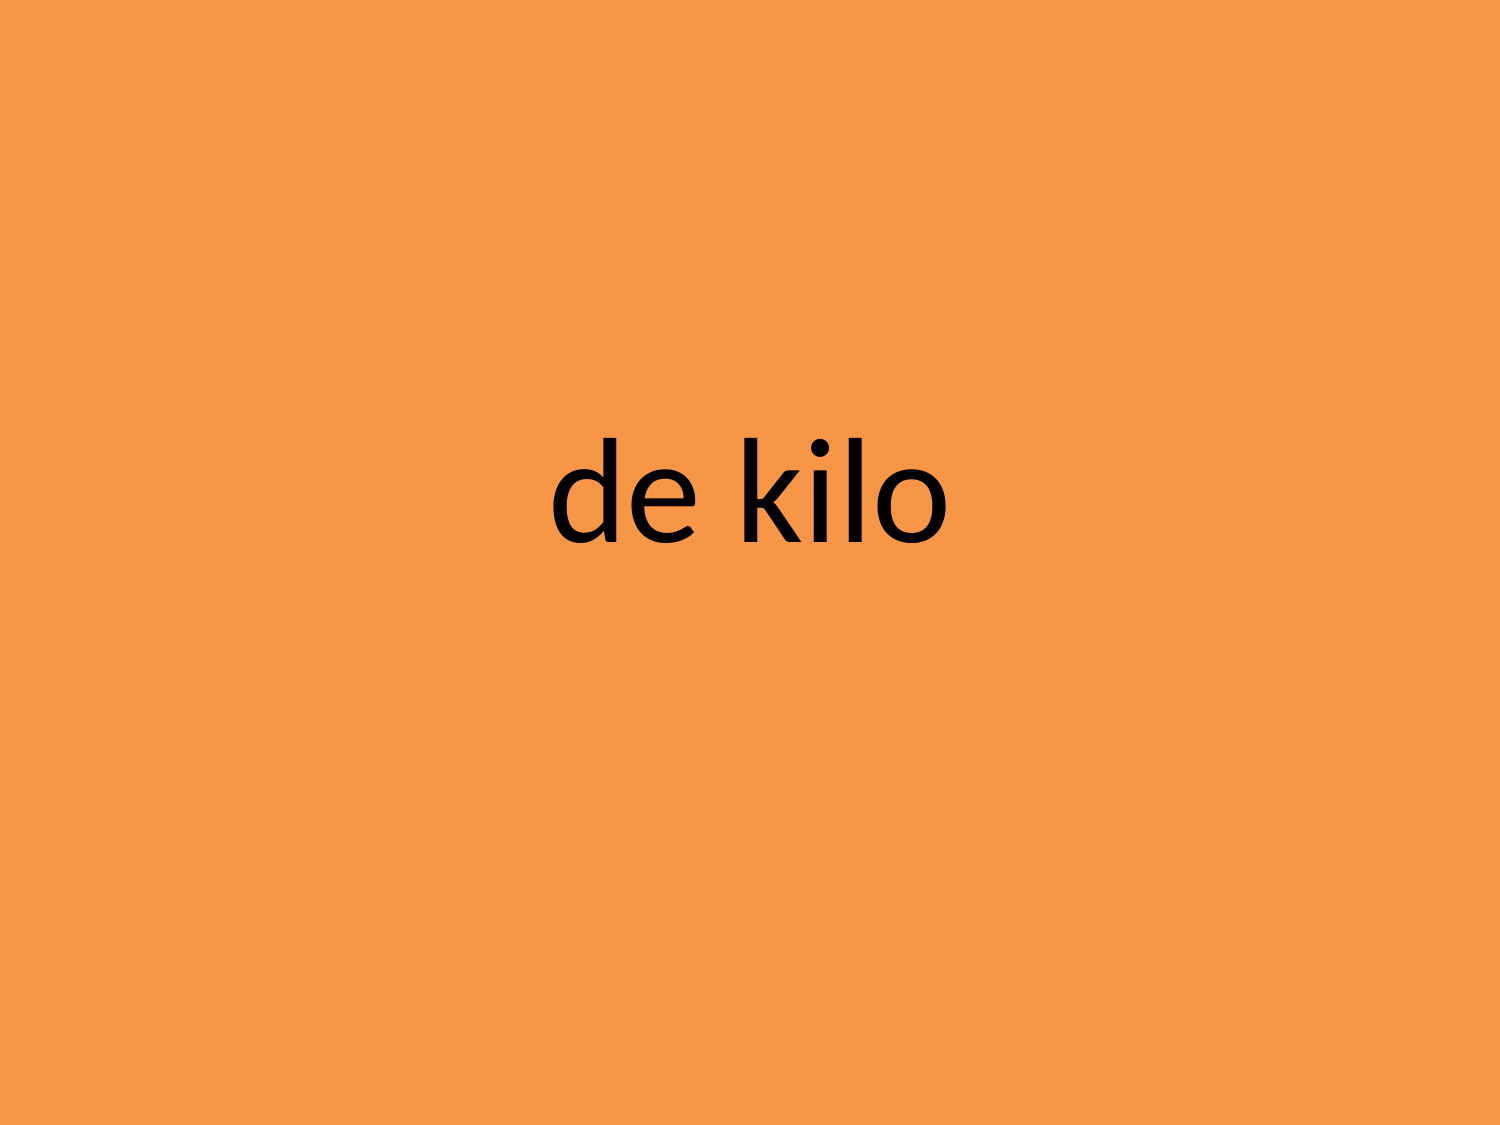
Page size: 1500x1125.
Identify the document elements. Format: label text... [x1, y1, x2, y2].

text_box de kilo [159, 385, 1341, 580]
